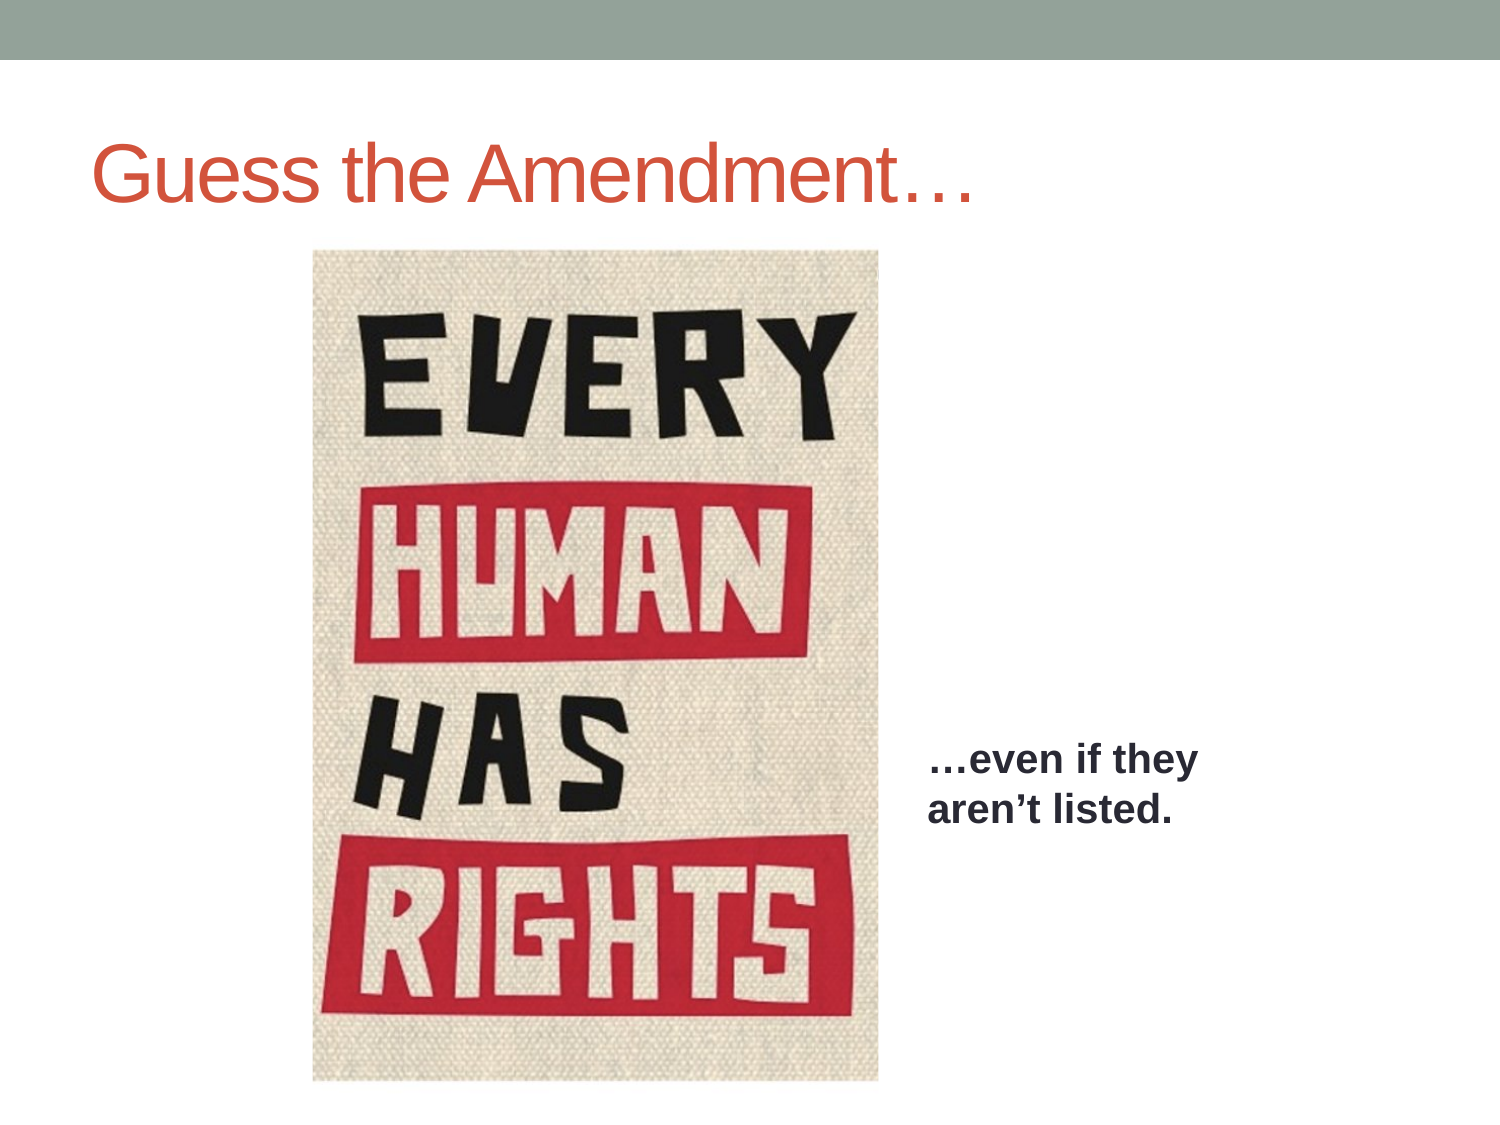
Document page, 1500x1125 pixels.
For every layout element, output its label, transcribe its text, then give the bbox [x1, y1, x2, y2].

text_box …even if they aren’t listed. [912, 724, 1250, 840]
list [312, 237, 879, 1101]
title Guess the Amendment… [75, 87, 1425, 250]
